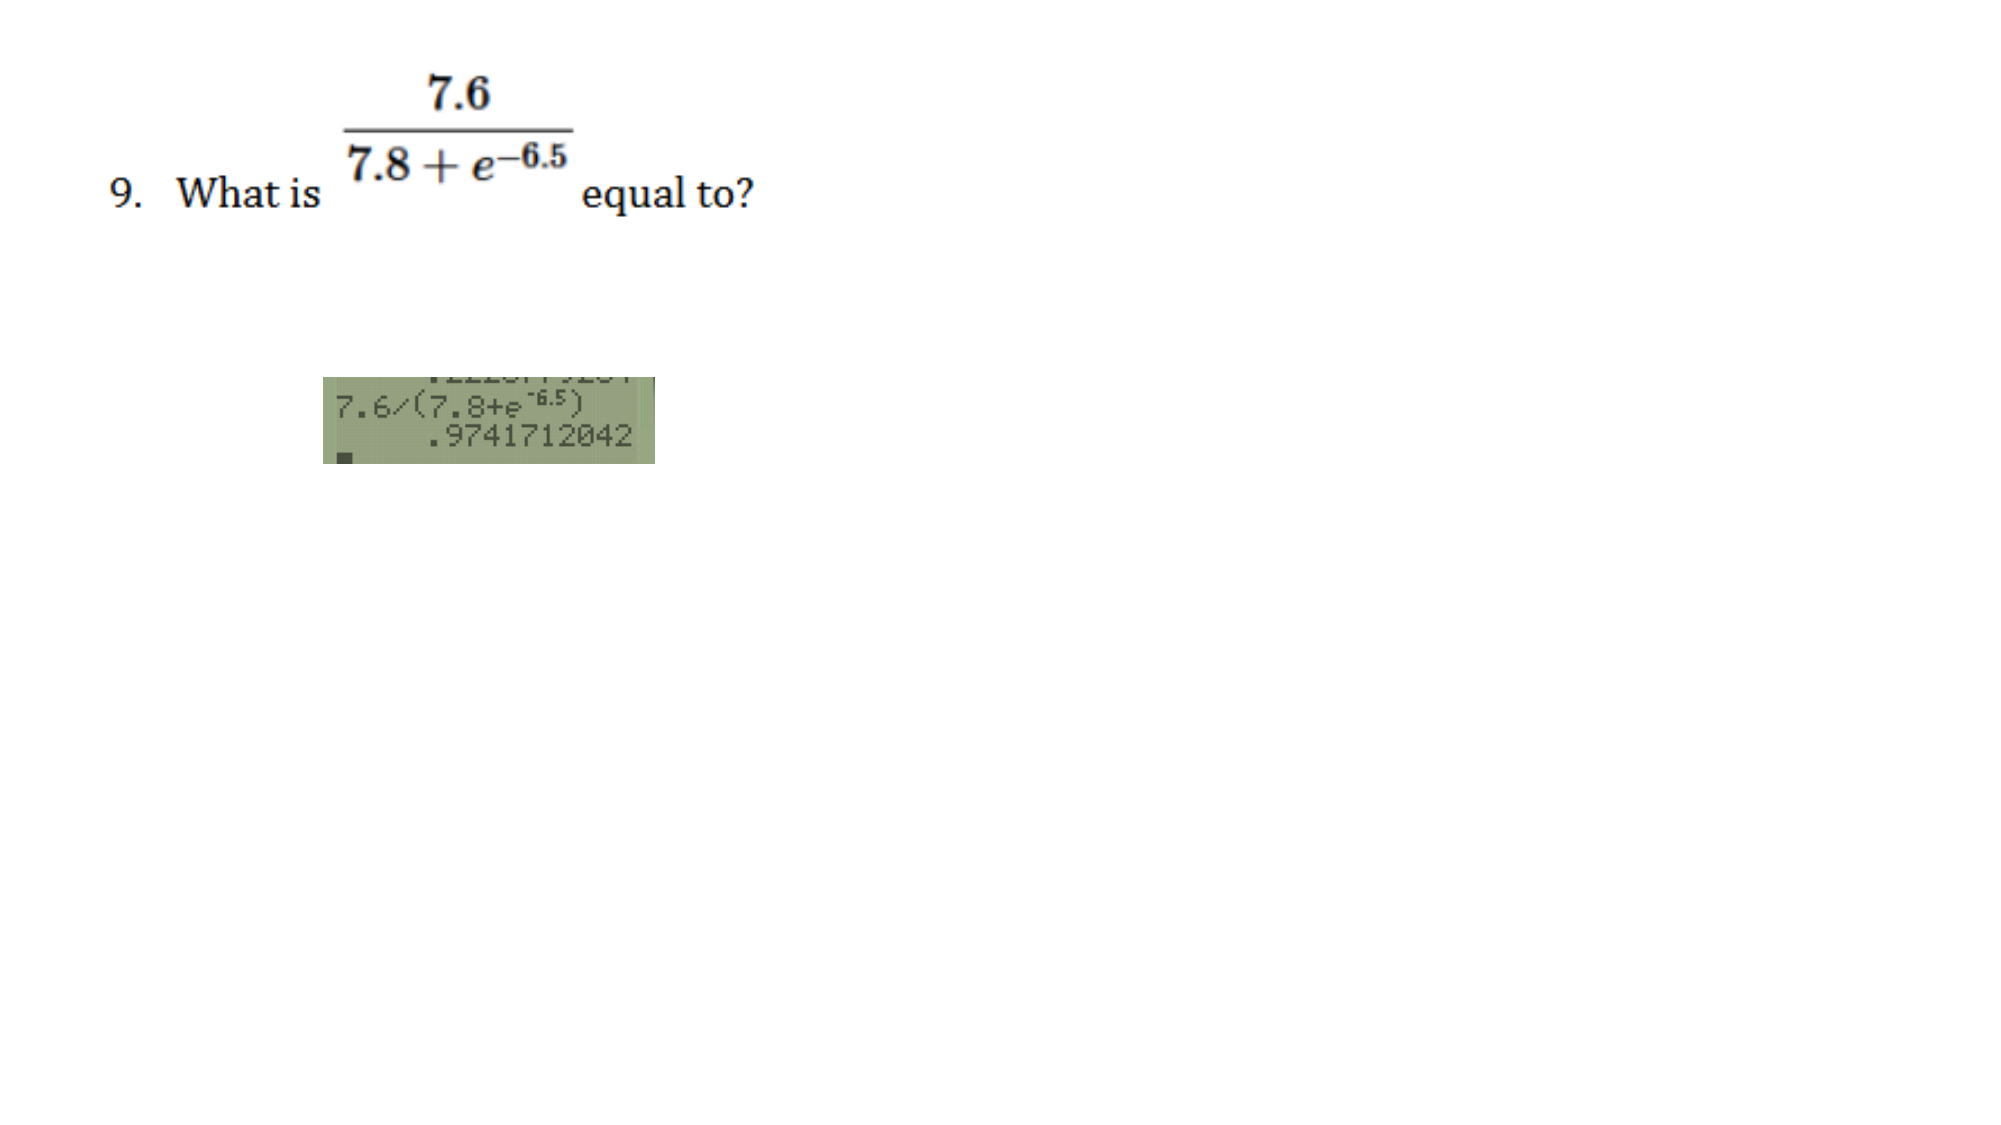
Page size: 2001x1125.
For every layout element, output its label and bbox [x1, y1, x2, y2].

picture [60, 27, 792, 287]
picture [322, 377, 655, 464]
